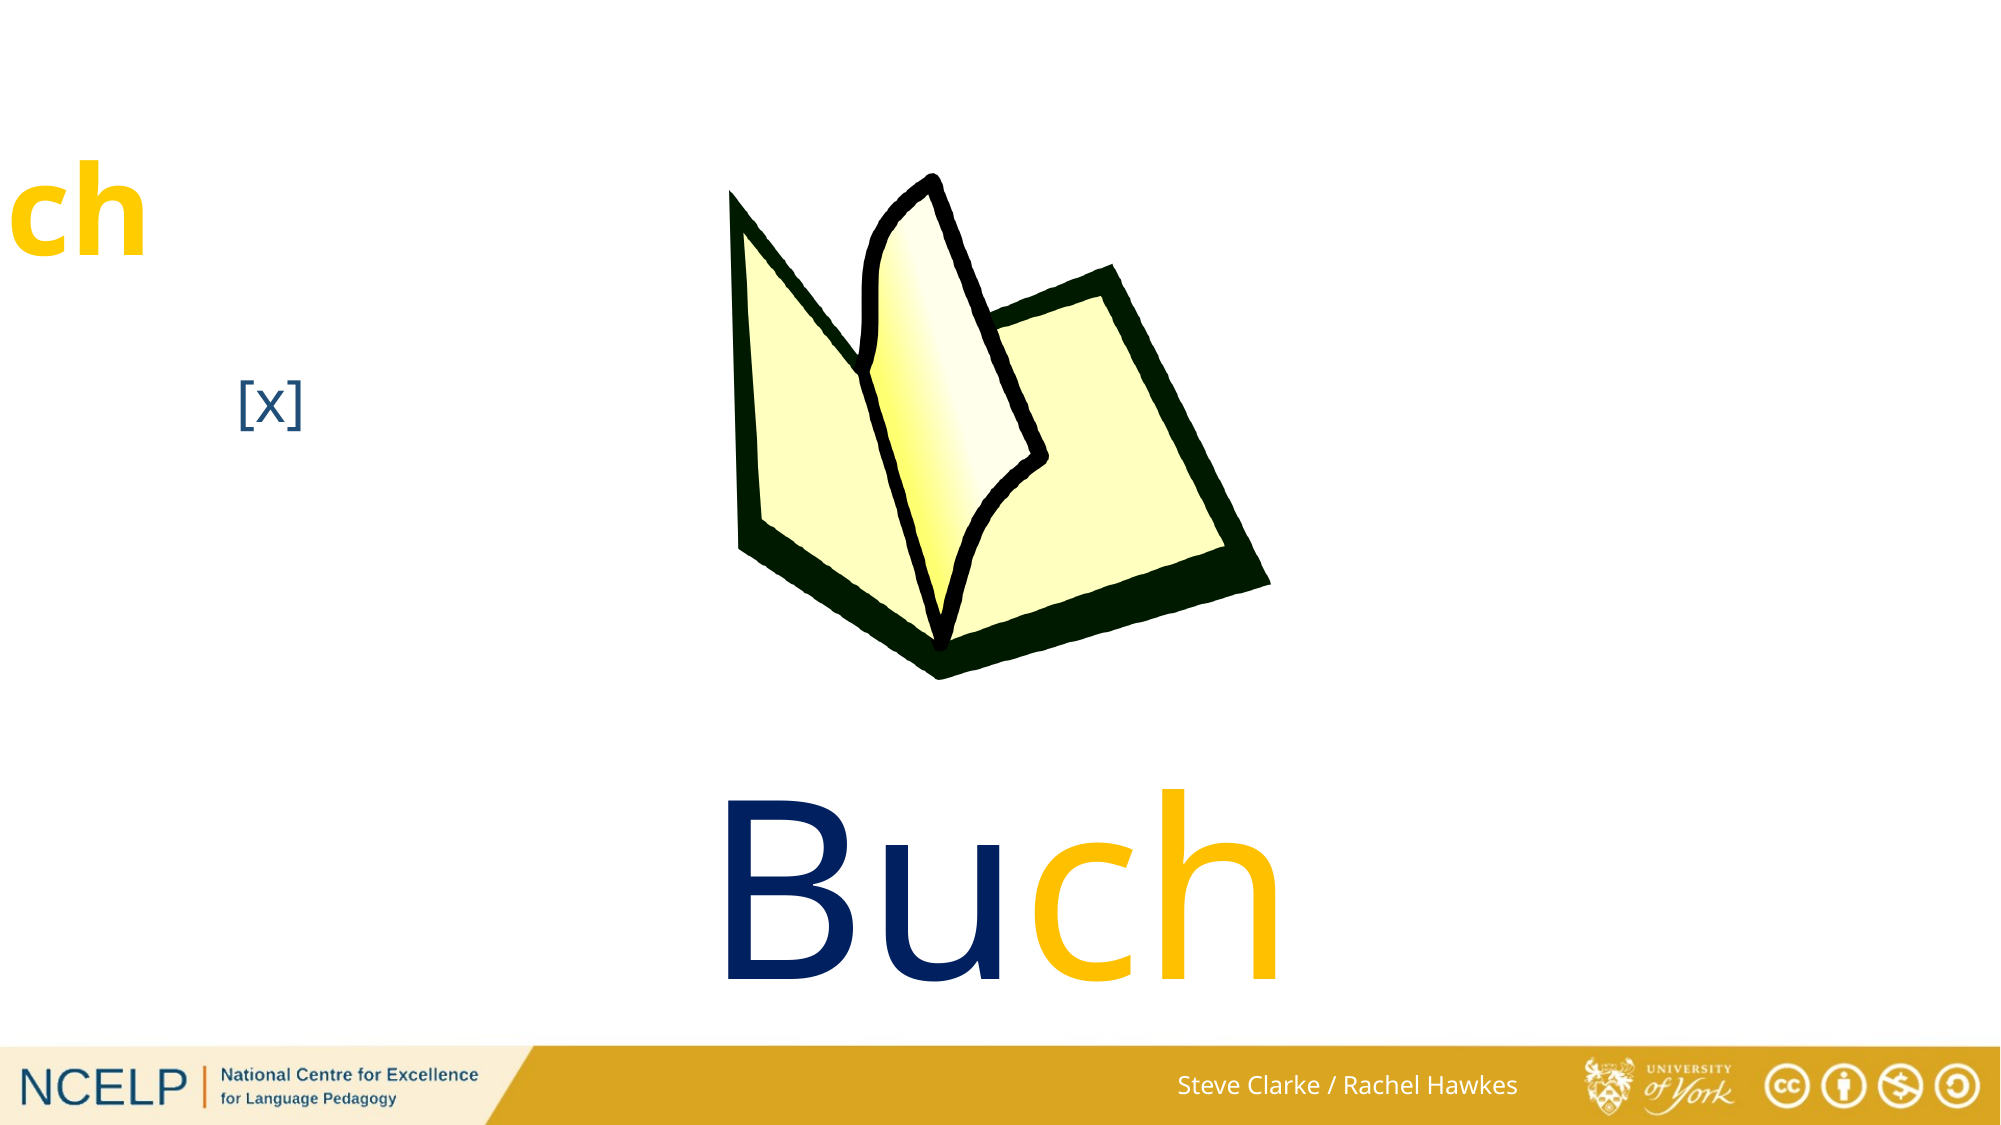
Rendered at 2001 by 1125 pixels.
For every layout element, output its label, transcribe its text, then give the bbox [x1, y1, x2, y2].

picture [0, 0, 2001, 1125]
text_box Buch [689, 722, 1311, 1038]
text_box [x] [221, 356, 321, 442]
text_box Steve Clarke / Rachel Hawkes [1163, 1062, 1729, 1107]
title ch [0, 138, 1717, 357]
